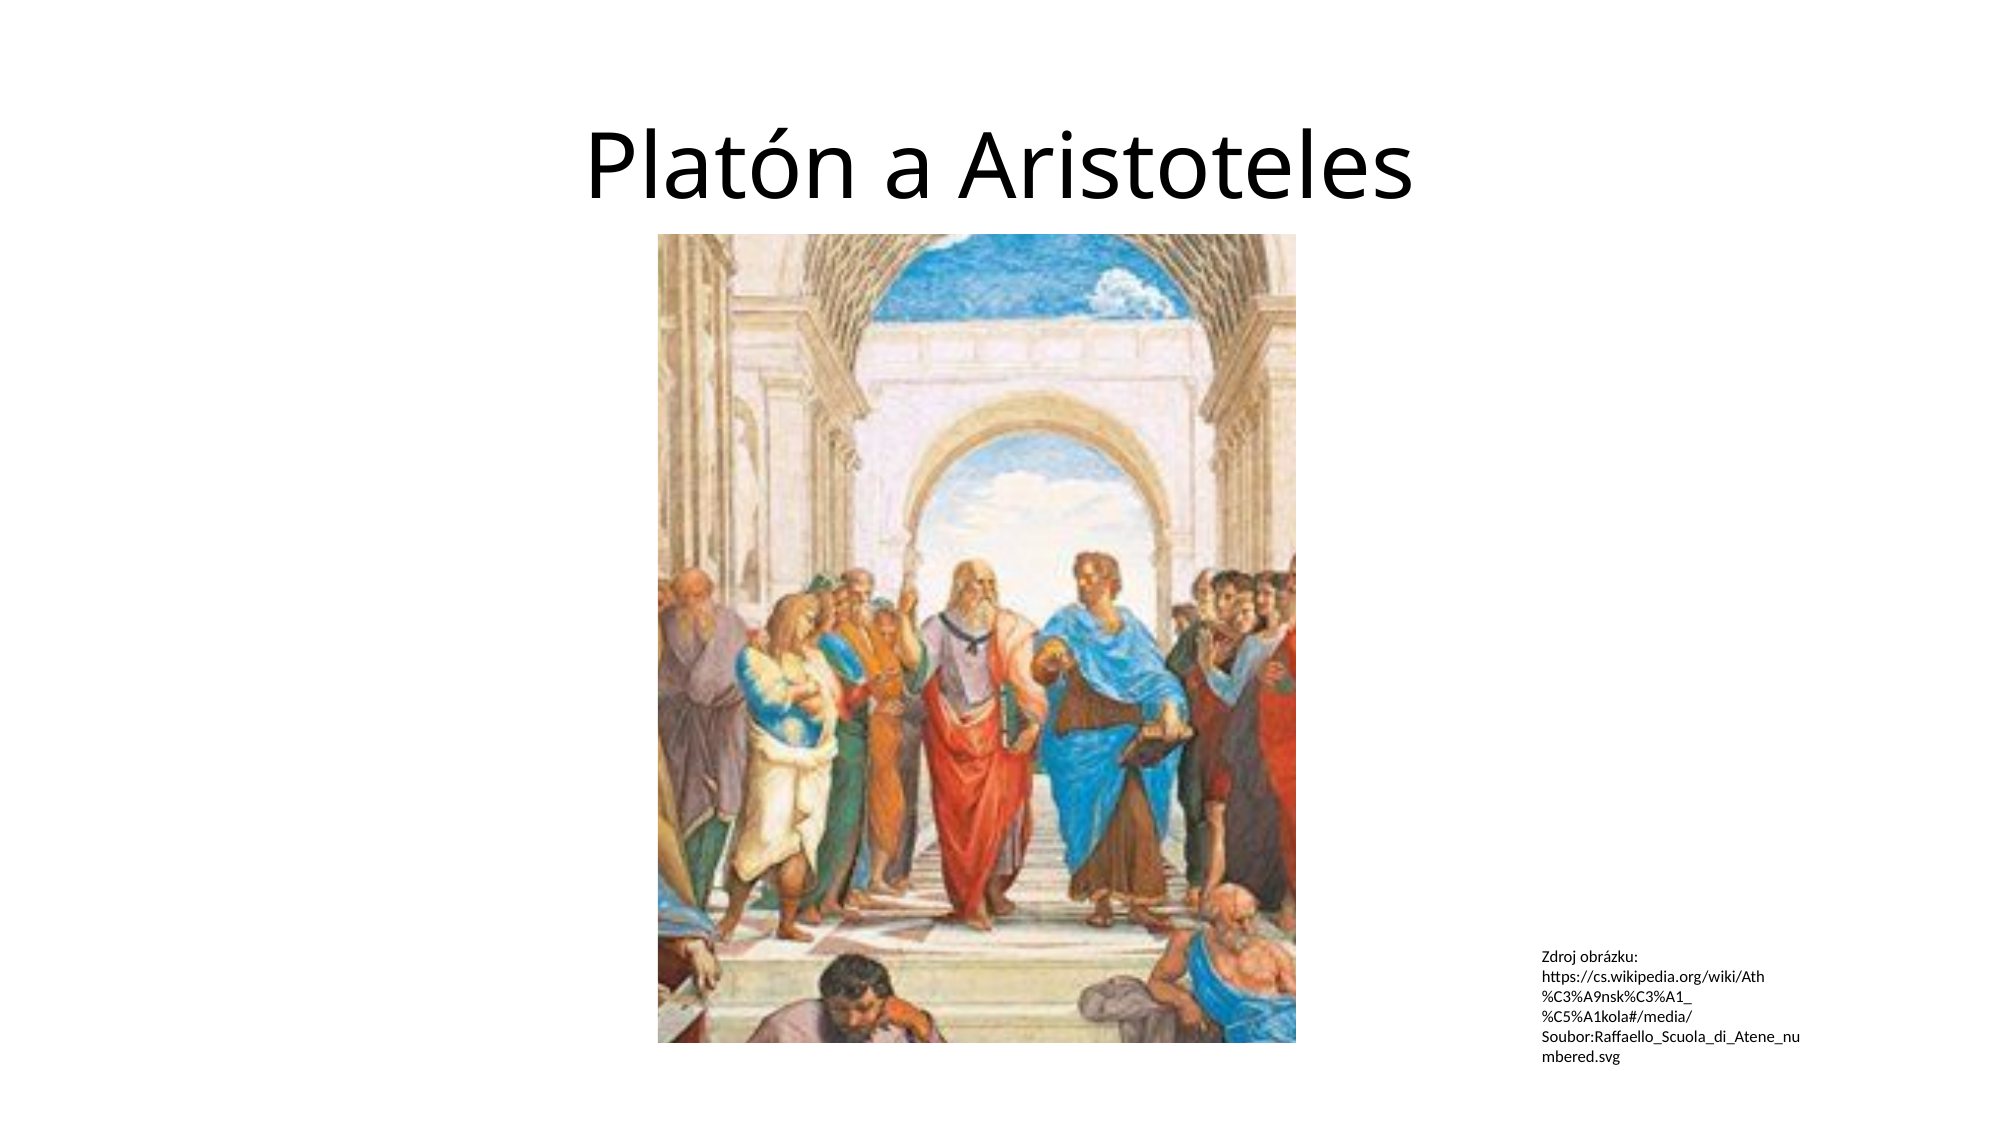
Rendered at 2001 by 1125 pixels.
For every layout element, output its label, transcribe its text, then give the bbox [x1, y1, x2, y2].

title Platón a Aristoteles [137, 59, 1863, 278]
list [657, 234, 1296, 1043]
text_box Zdroj obrázku: https://cs.wikipedia.org/wiki/Ath%C3%A9nsk%C3%A1_%C5%A1kola#/media/Soubor:Raffaello_Scuola_di_Atene_numbered.svg [1527, 938, 1817, 1073]
